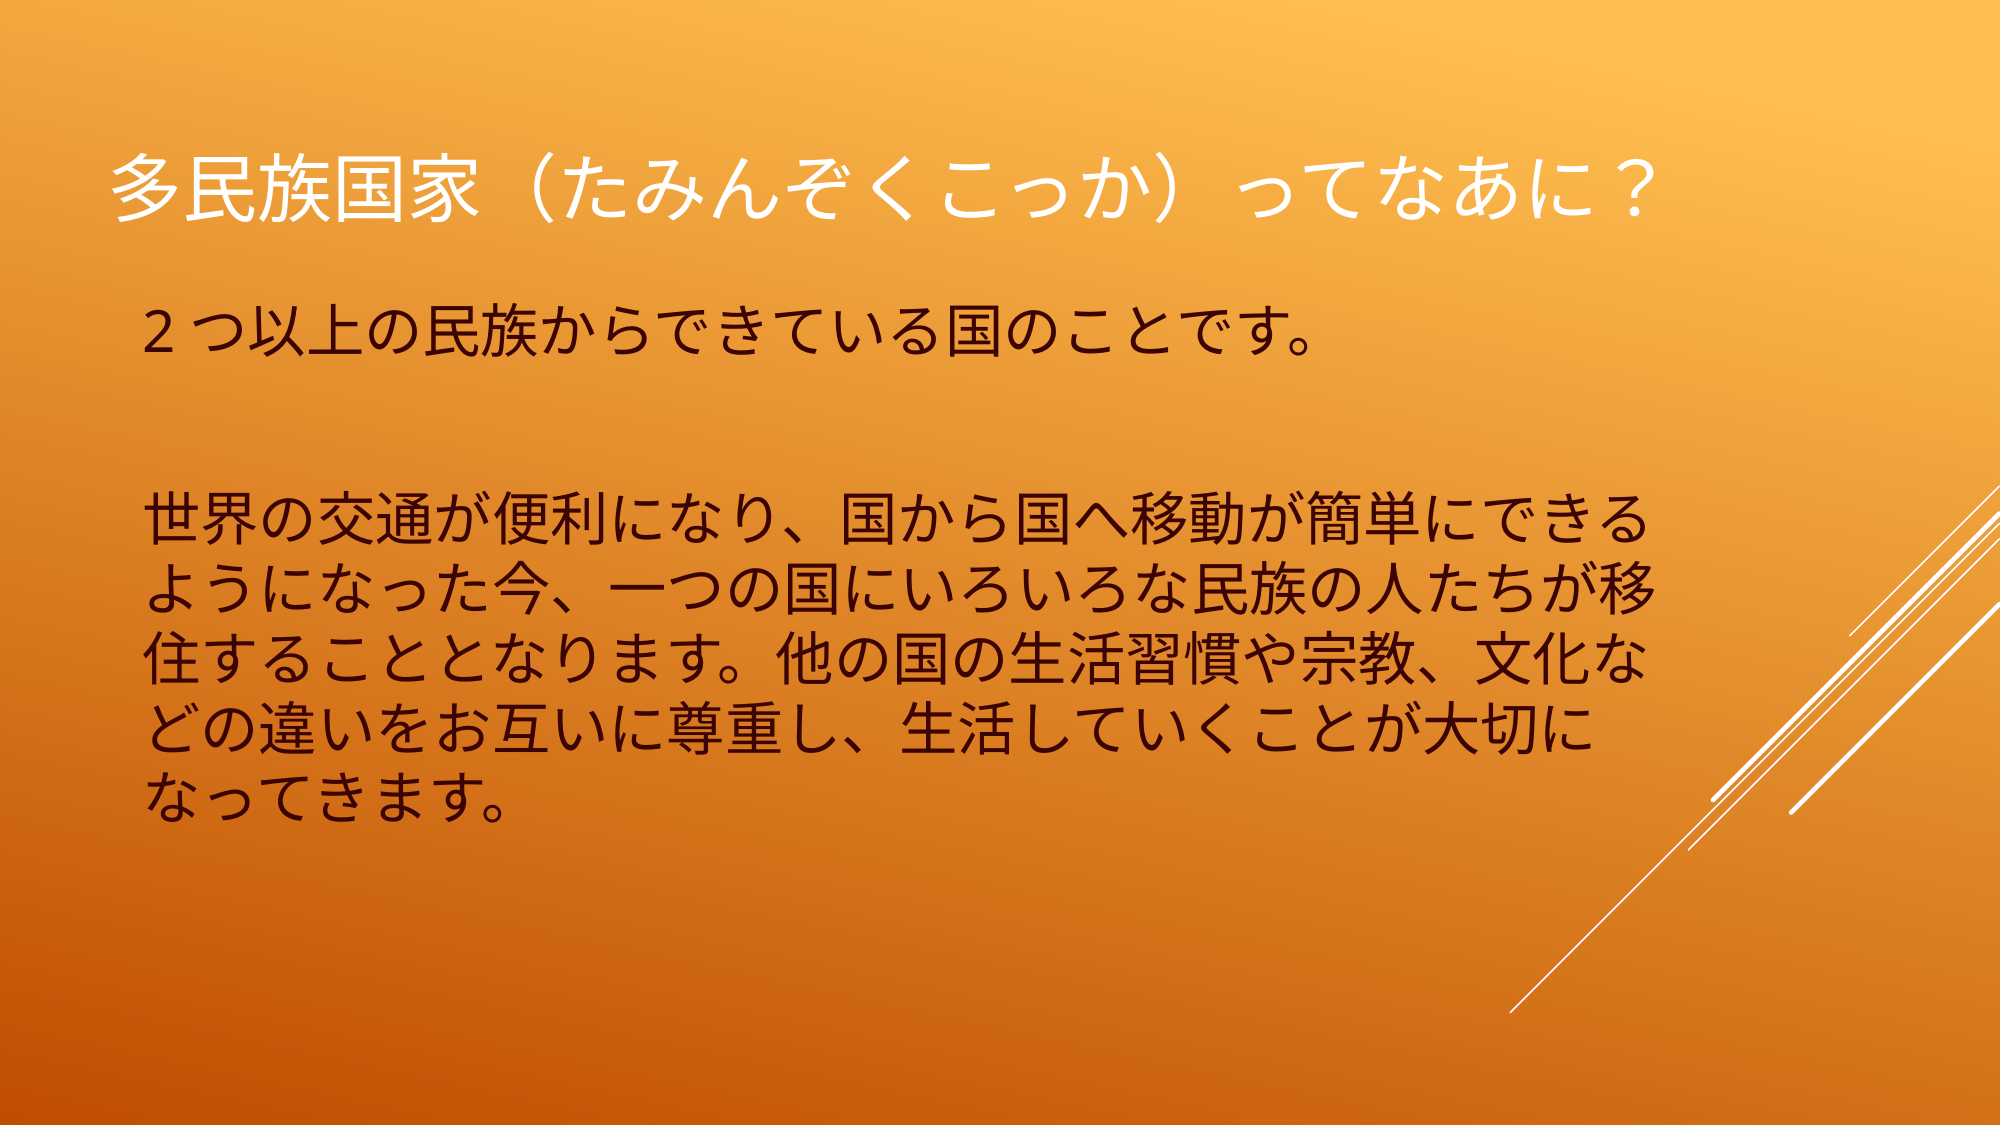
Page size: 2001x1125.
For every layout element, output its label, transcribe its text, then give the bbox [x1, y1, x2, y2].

list 2つ以上の民族からできている国のことです。 世界の交通が便利になり、国から国へ移動が簡単にできるようになった今、一つの国にいろいろな民族の人たちが移住することとなります。他の国の生活習慣や宗教、文化などの違いをお互いに尊重し、生活していくことが大切になってきます。 [127, 200, 1700, 926]
title 多民族国家（たみんぞくこっか）ってなあに？ [92, 63, 1706, 311]
